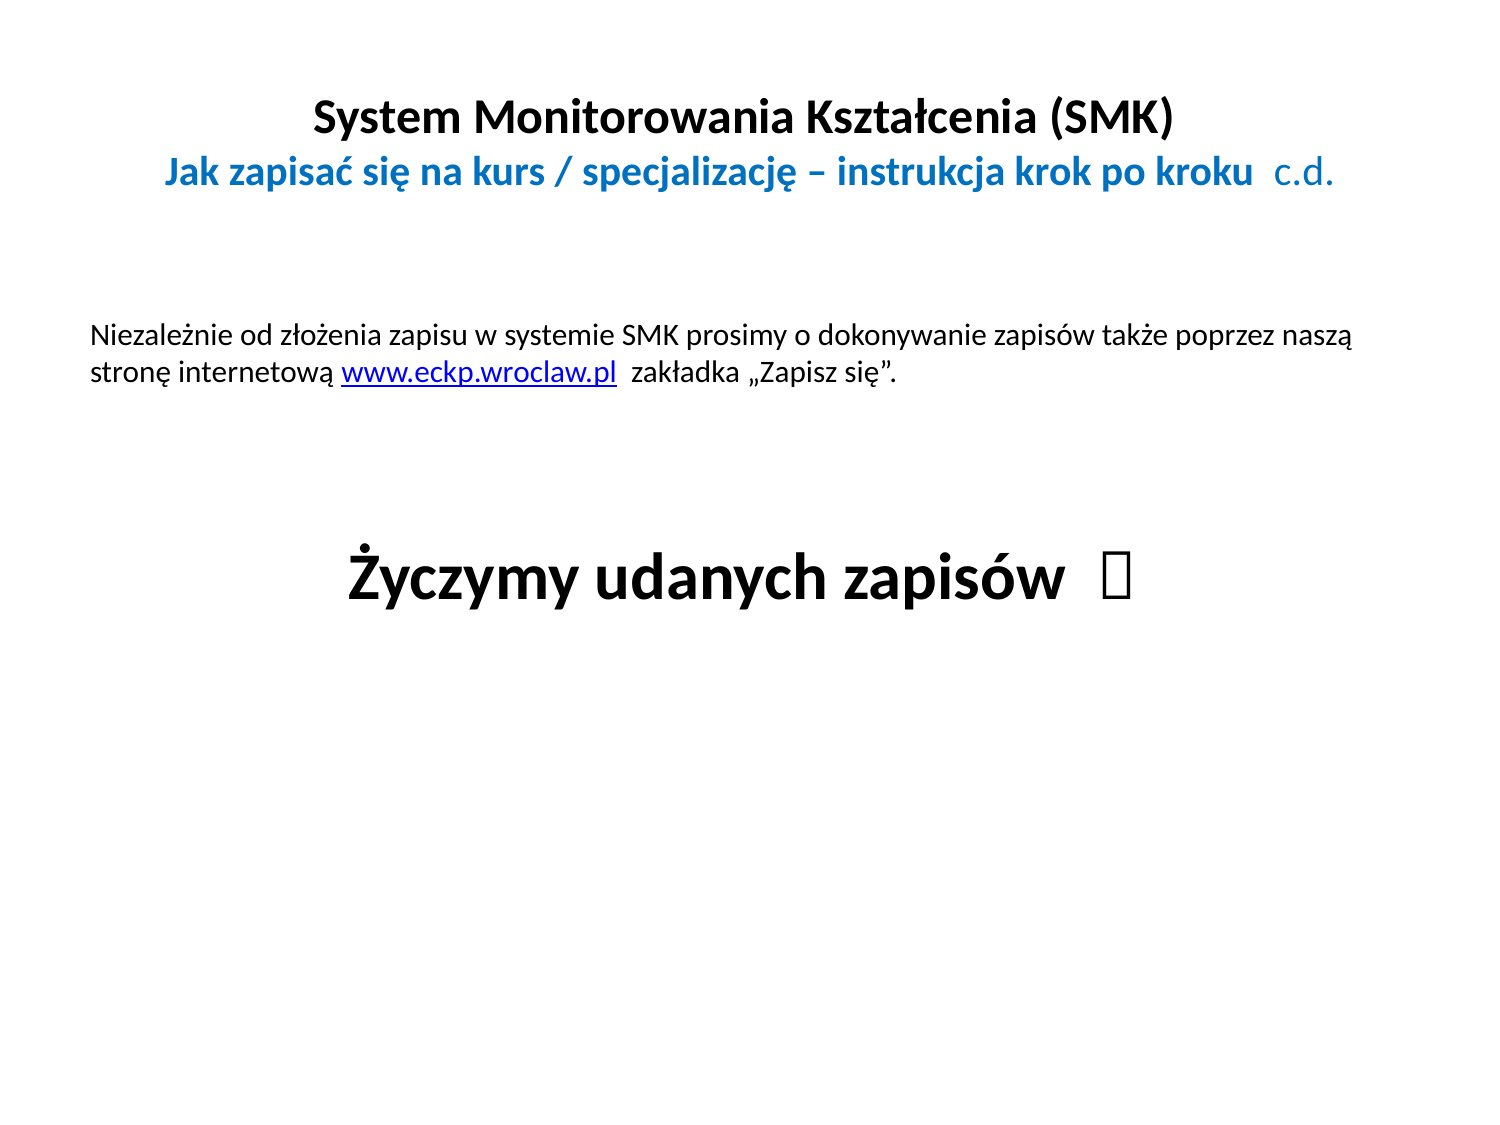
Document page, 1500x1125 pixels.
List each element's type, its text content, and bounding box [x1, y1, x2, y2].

title System Monitorowania Kształcenia (SMK) Jak zapisać się na kurs / specjalizację – instrukcja krok po kroku c.d. [75, 45, 1425, 233]
list Niezależnie od złożenia zapisu w systemie SMK prosimy o dokonywanie zapisów także poprzez naszą stronę internetową www.eckp.wroclaw.pl zakładka „Zapisz się”. Życzymy udanych zapisów  [75, 262, 1425, 1005]
